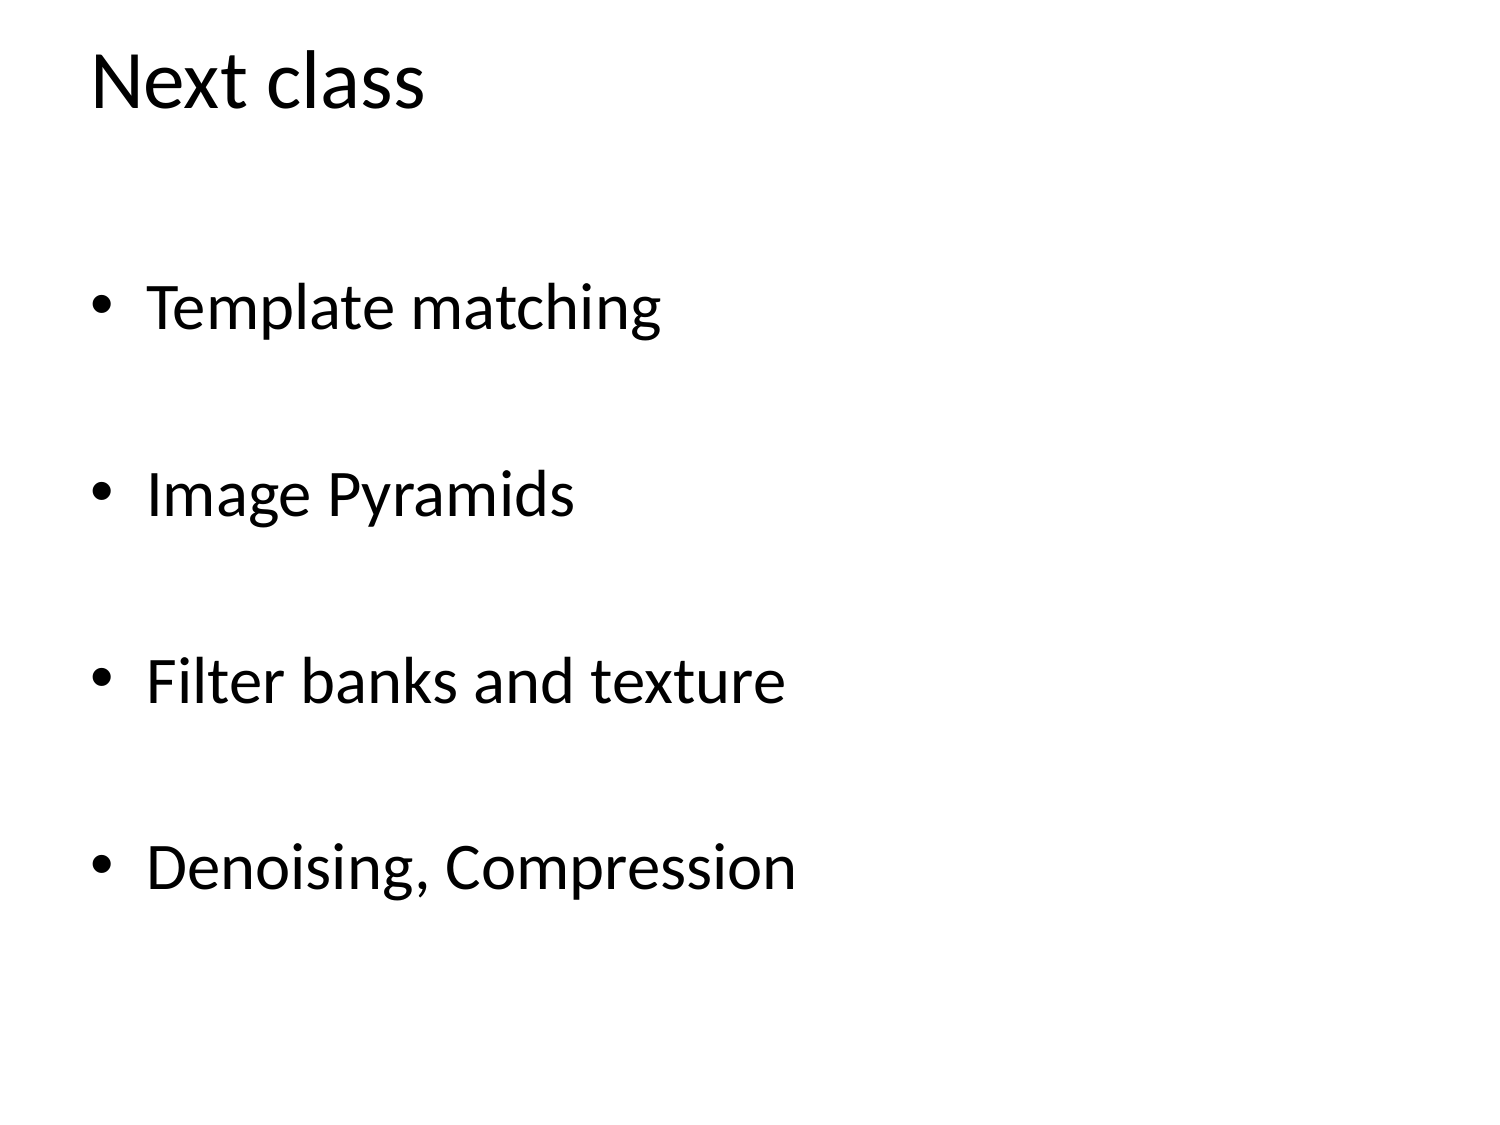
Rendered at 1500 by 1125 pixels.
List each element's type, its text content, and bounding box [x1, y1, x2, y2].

list Template matching Image Pyramids Filter banks and texture Denoising, Compression [74, 162, 1426, 1006]
title Next class [74, 0, 1426, 151]
